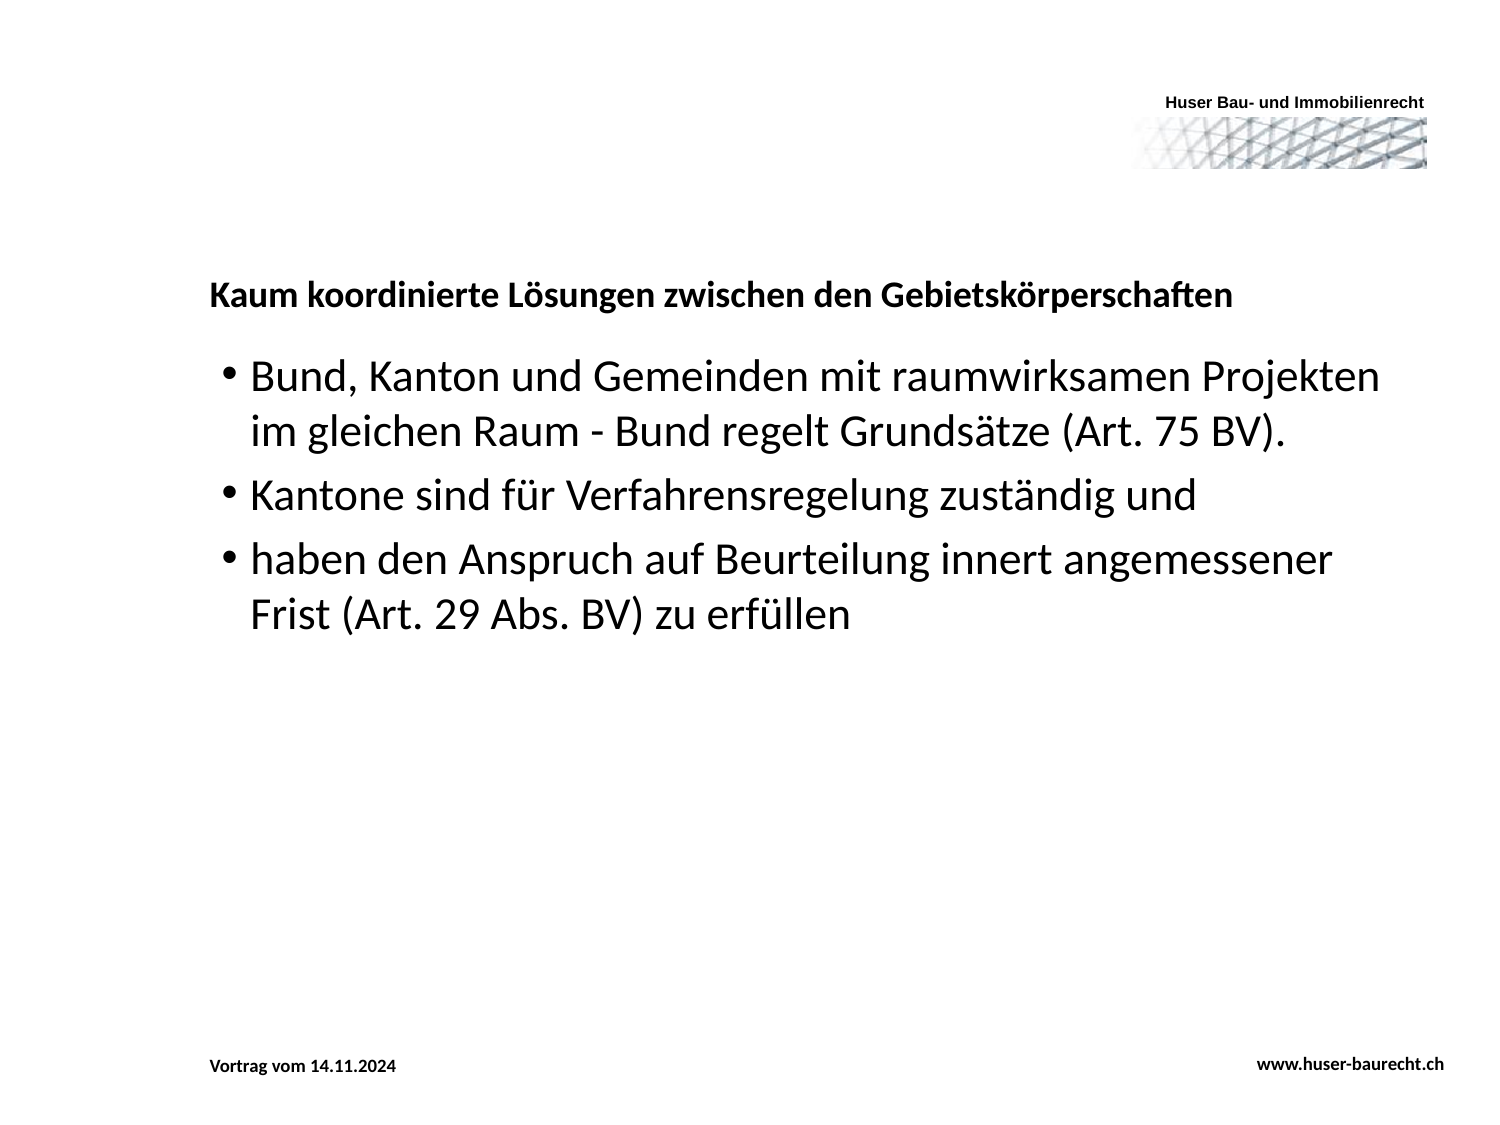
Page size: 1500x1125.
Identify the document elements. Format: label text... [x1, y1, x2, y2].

subtitle Bund, Kanton und Gemeinden mit raumwirksamen Projekten im gleichen Raum - Bund regelt Grundsätze (Art. 75 BV). Kantone sind für Verfahrensregelung zuständig und haben den Anspruch auf Beurteilung innert angemessener Frist (Art. 29 Abs. BV) zu erfüllen [206, 338, 1436, 1047]
text_box Vortrag vom 14.11.2024 [194, 1046, 597, 1085]
text_box www.huser-baurecht.ch [1116, 1021, 1459, 1082]
title Kaum koordinierte Lösungen zwischen den Gebietskörperschaften [194, 246, 1388, 339]
picture [1131, 117, 1428, 169]
text_box Huser Bau- und Immobilienrecht [1135, 84, 1440, 119]
